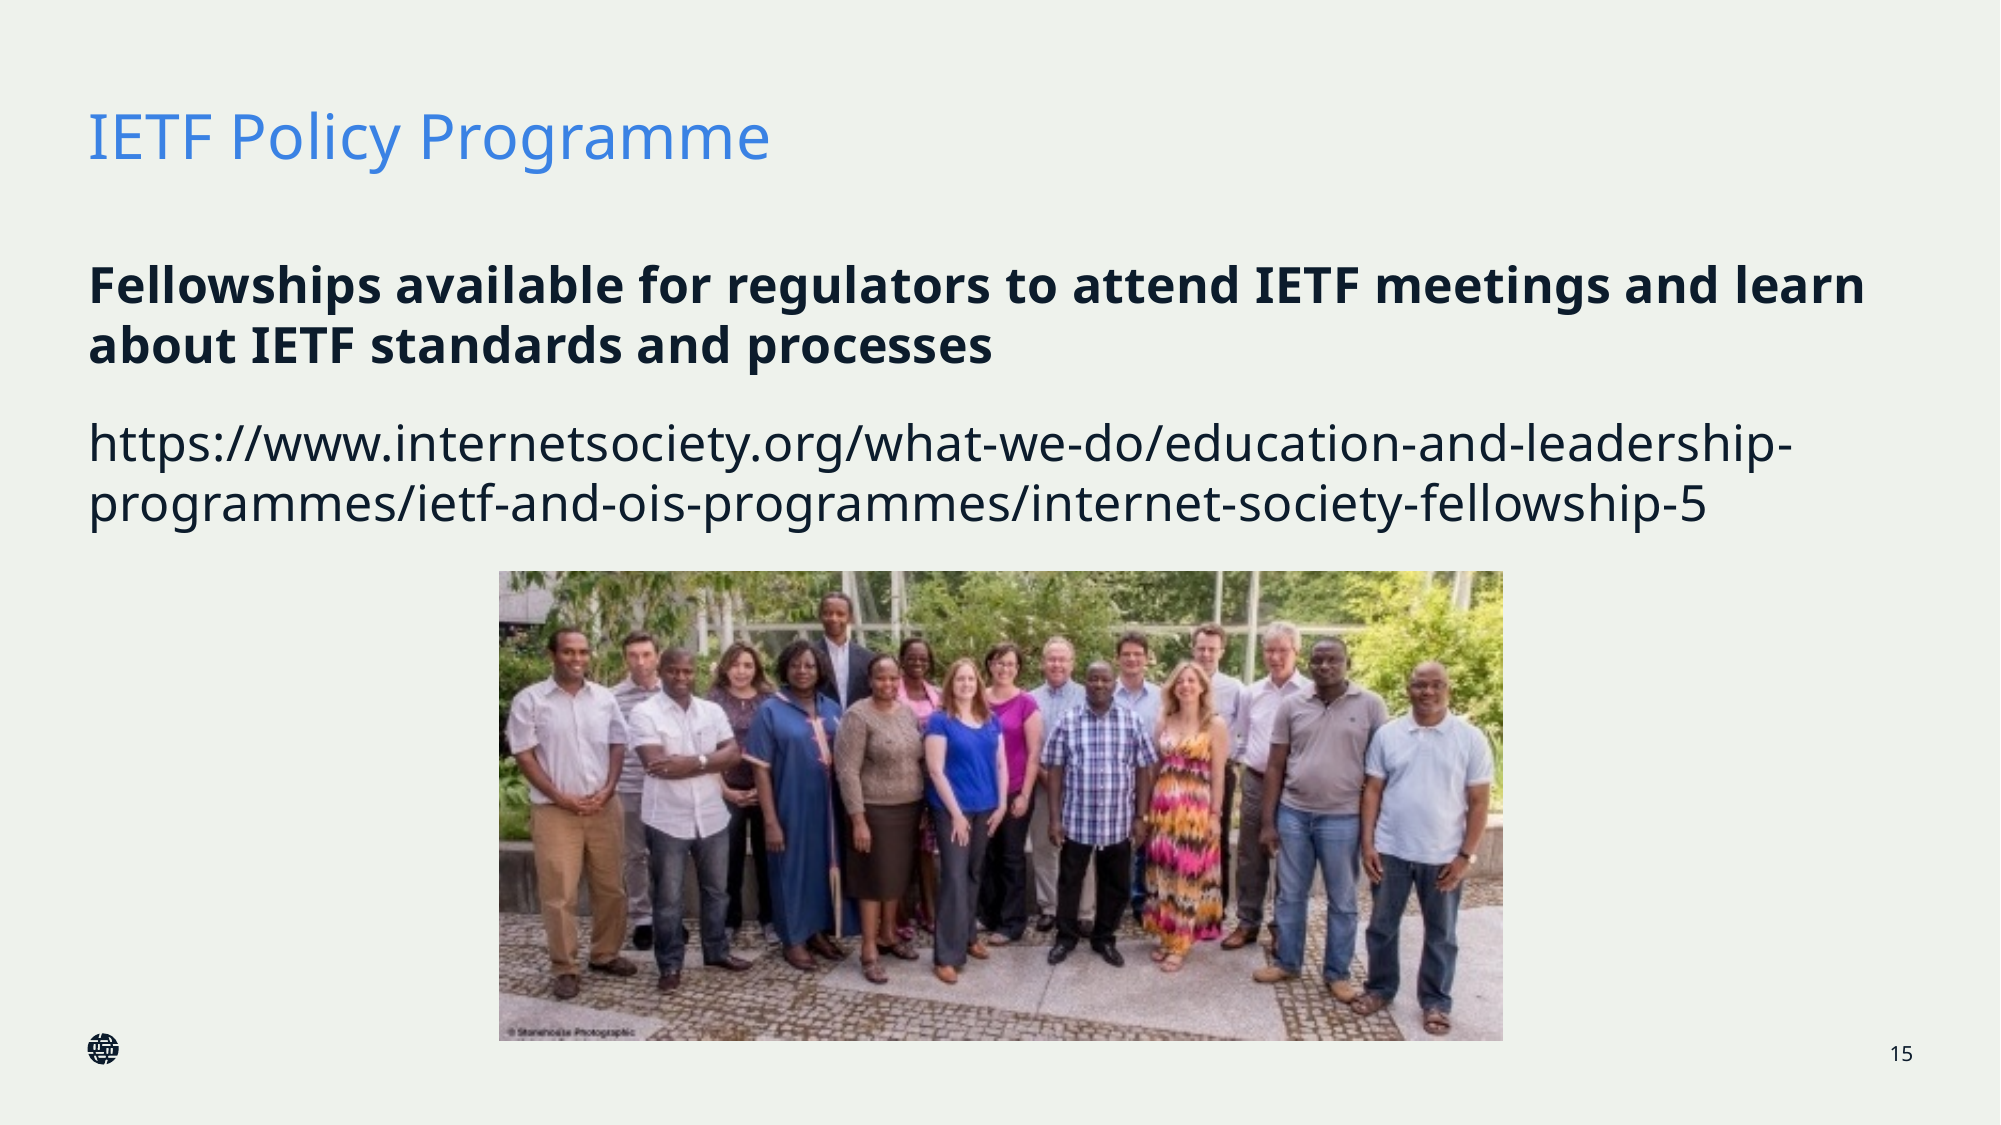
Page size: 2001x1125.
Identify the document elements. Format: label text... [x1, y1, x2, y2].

title IETF Policy Programme [88, 93, 1914, 182]
slide_number 15 [1463, 1040, 1913, 1069]
picture [499, 571, 1503, 1041]
list Fellowships available for regulators to attend IETF meetings and learn about IETF standards and processes https://www.internetsociety.org/what-we-do/education-and-leadership-programmes/ietf-and-ois-programmes/internet-society-fellowship-5 [88, 253, 1948, 592]
